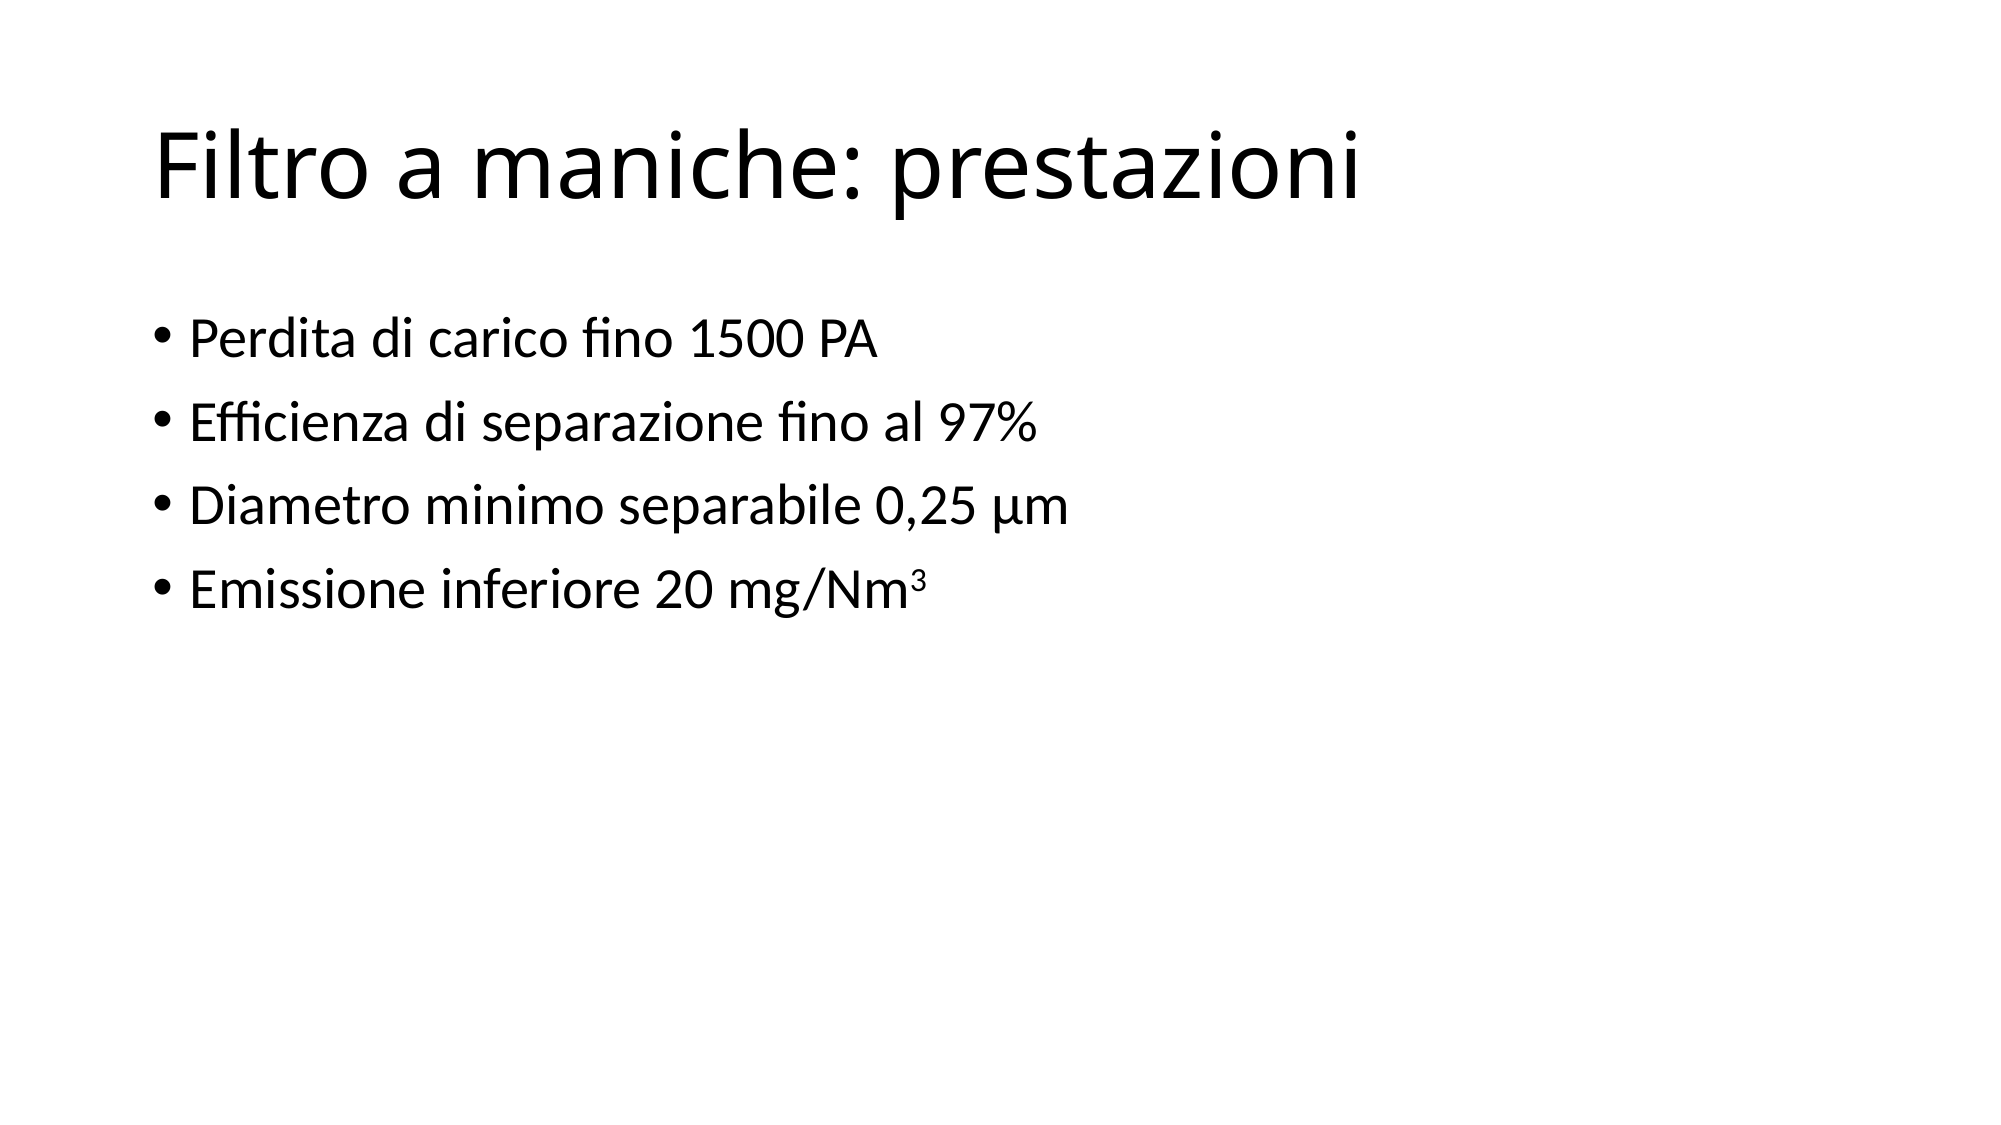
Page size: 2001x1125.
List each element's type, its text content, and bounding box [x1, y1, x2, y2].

list Perdita di carico fino 1500 PA Efficienza di separazione fino al 97% Diametro minimo separabile 0,25 µm Emissione inferiore 20 mg/Nm3 [137, 299, 1863, 1014]
title Filtro a maniche: prestazioni [137, 59, 1863, 278]
